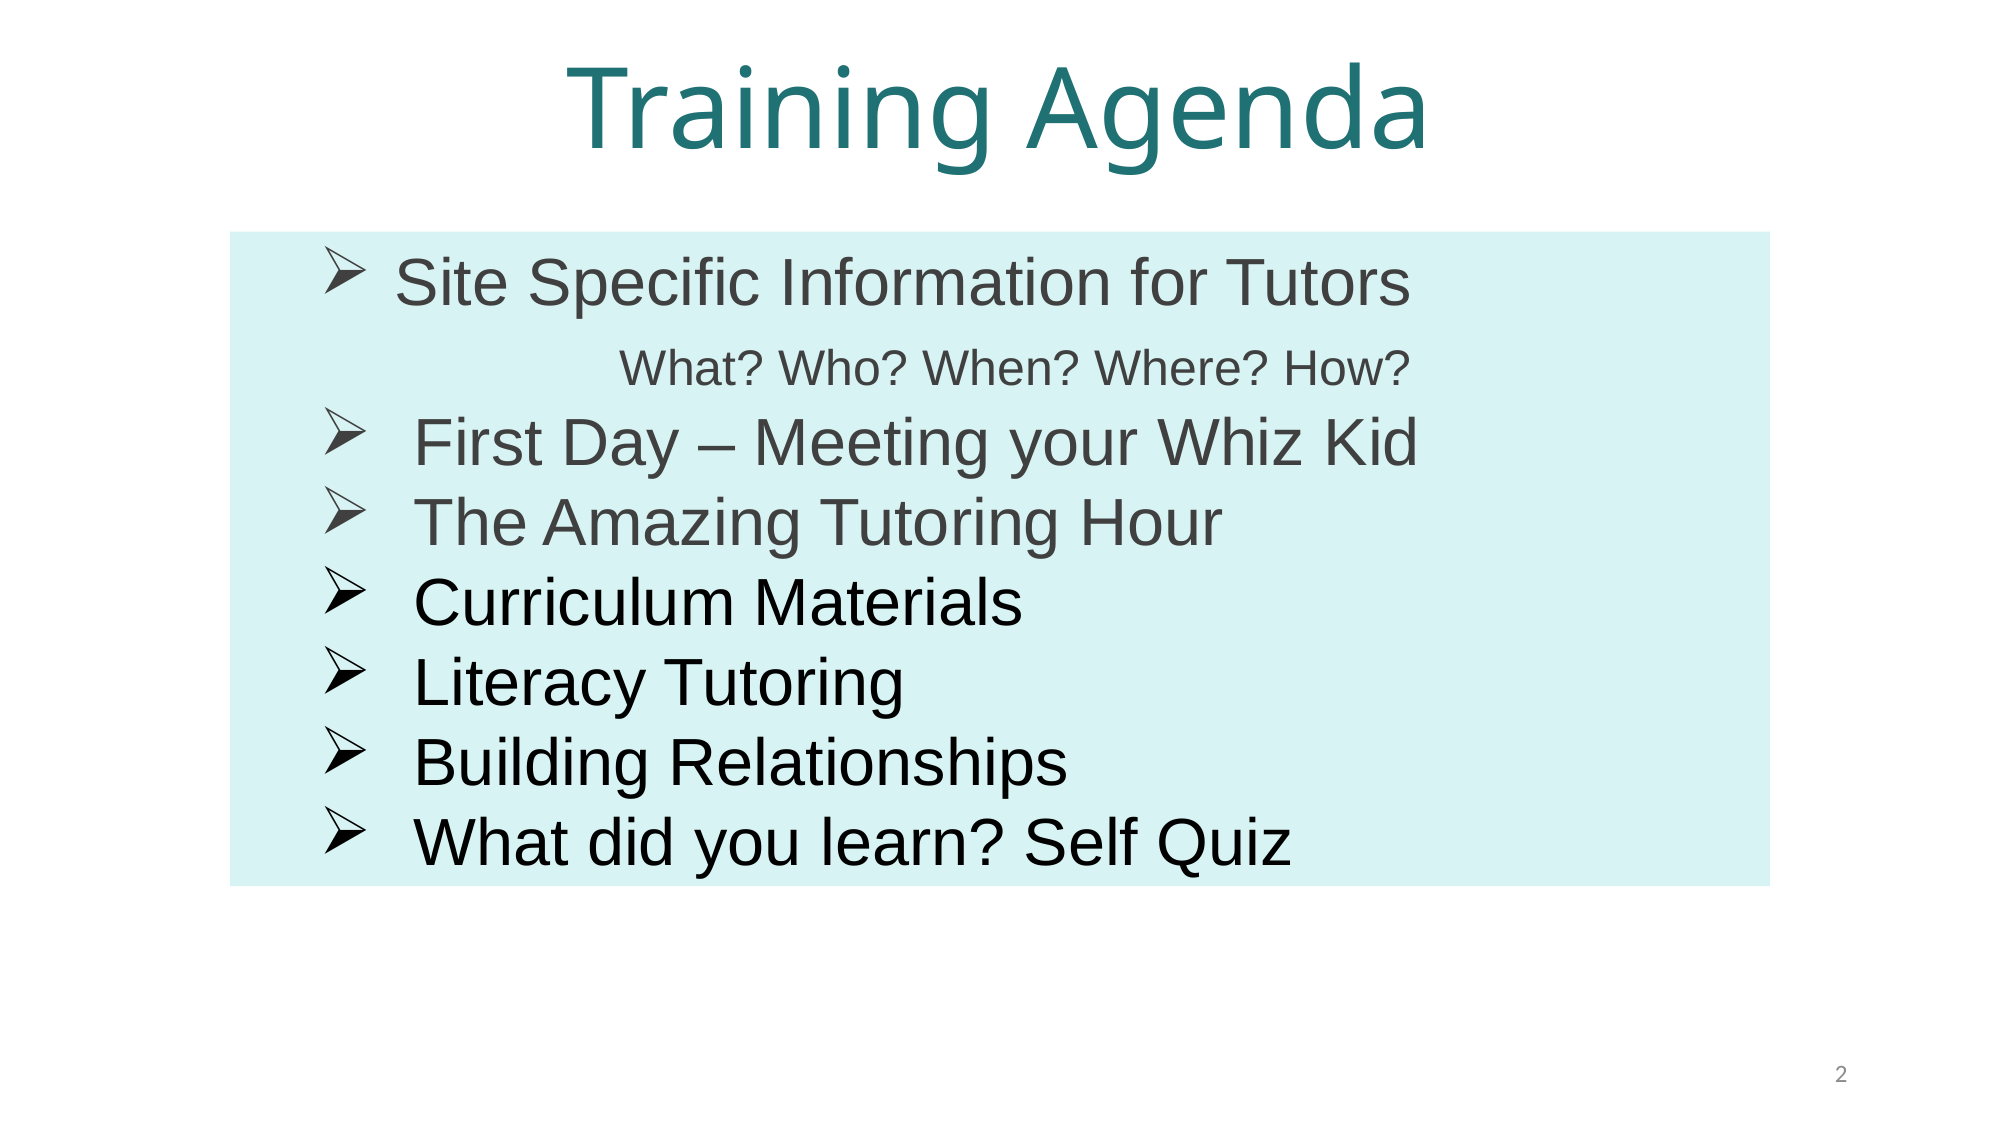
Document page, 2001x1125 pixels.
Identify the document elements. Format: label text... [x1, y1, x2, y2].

text_box Site Specific Information for Tutors What? Who? When? Where? How? First Day – Meeting your Whiz Kid The Amazing Tutoring Hour Curriculum Materials Literacy Tutoring Building Relationships What did you learn? Self Quiz [230, 231, 1770, 887]
title Training Agenda [137, 38, 1863, 187]
slide_number 2 [1412, 1042, 1863, 1103]
